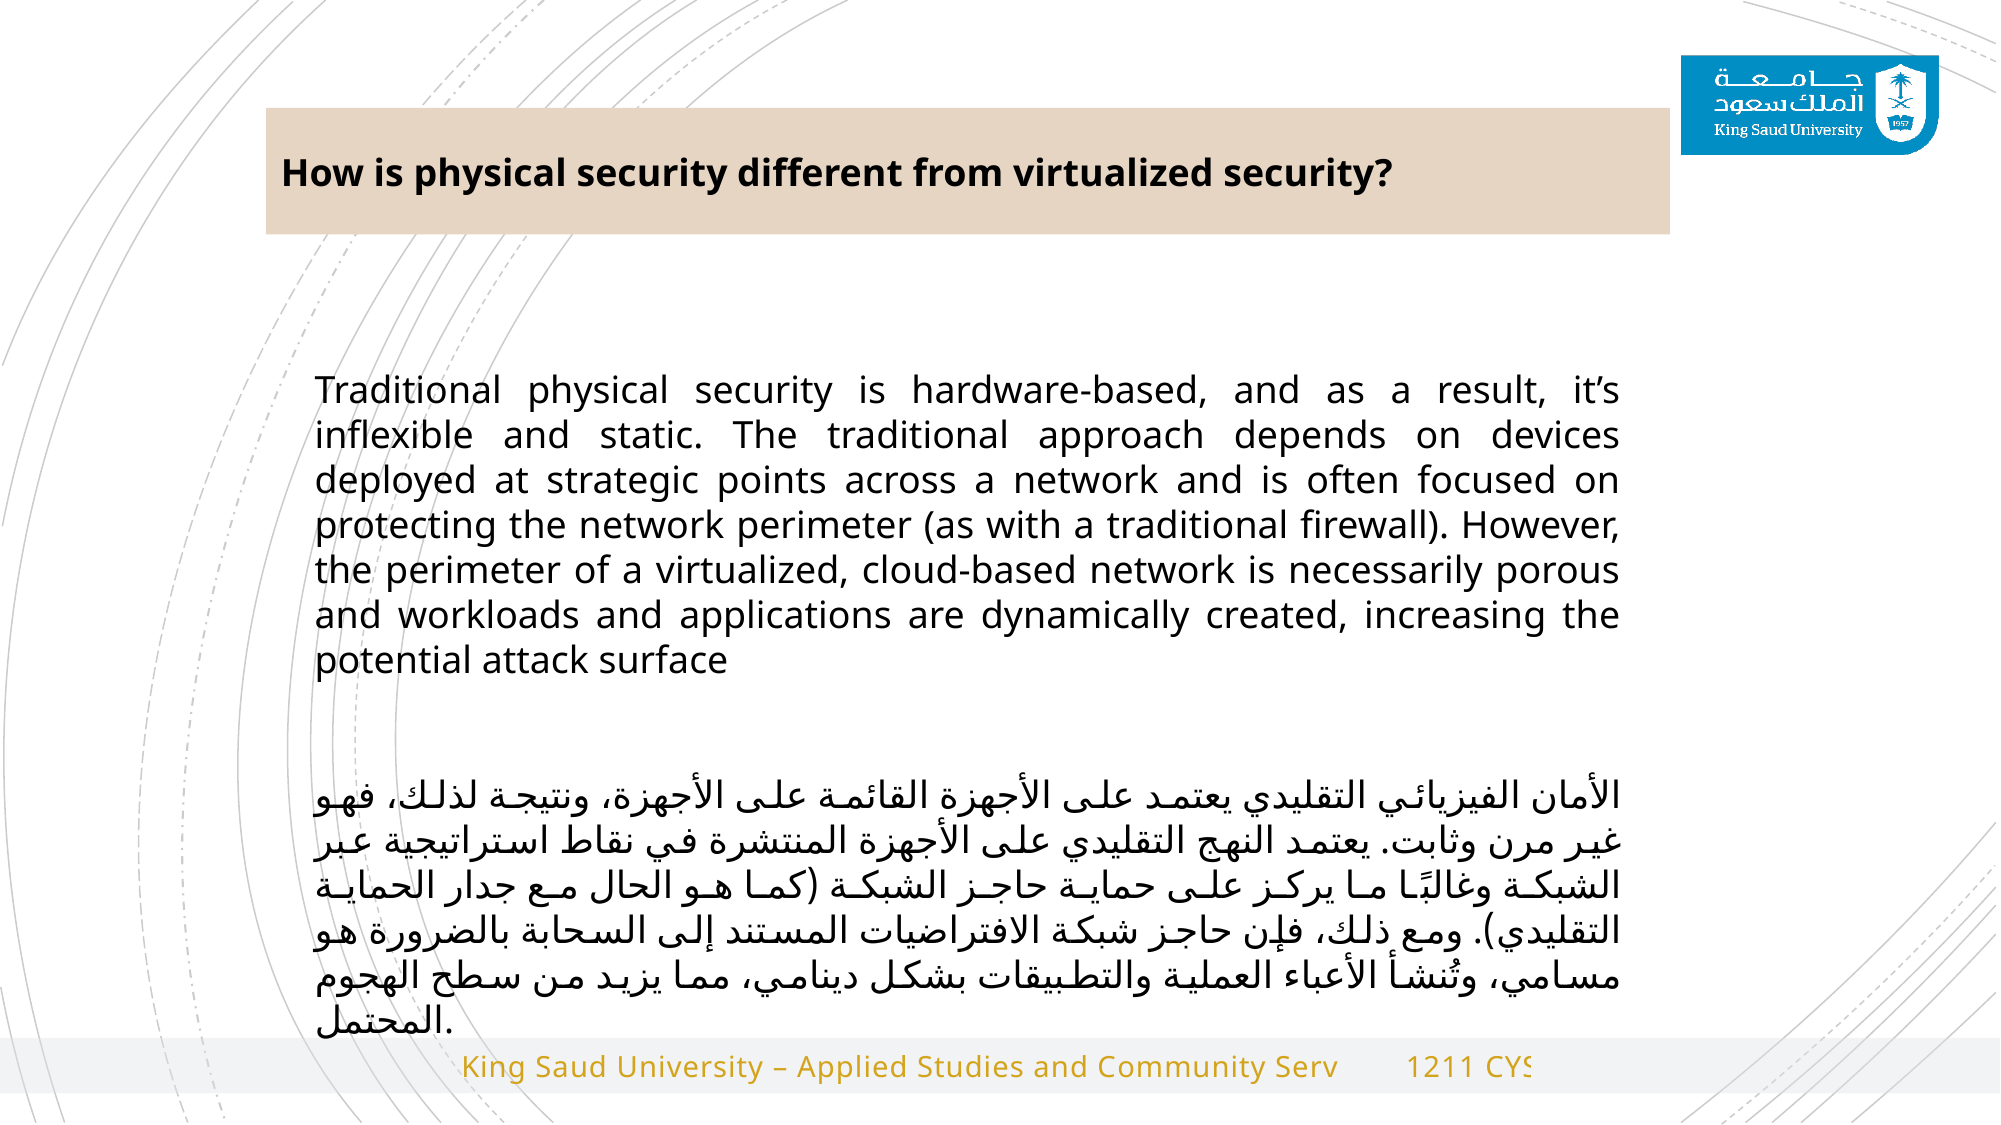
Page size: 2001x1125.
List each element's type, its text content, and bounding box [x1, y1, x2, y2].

picture [1669, 44, 1950, 163]
text_box Traditional physical security is hardware-based, and as a result, it’s inflexible and static. The traditional approach depends on devices deployed at strategic points across a network and is often focused on protecting the network perimeter (as with a traditional firewall). However, the perimeter of a virtualized, cloud-based network is necessarily porous and workloads and applications are dynamically created, increasing the potential attack surface الأمان الفيزيائي التقليدي يعتمد على الأجهزة القائمة على الأجهزة، ونتيجة لذلك، فهو غير مرن وثابت. يعتمد النهج التقليدي على الأجهزة المنتشرة في نقاط استراتيجية عبر الشبكة وغالبًا ما يركز على حماية حاجز الشبكة (كما هو الحال مع جدار الحماية التقليدي). ومع ذلك، فإن حاجز شبكة الافتراضيات المستند إلى السحابة بالضرورة هو مسامي، وتُنشأ الأعباء العملية والتطبيقات بشكل دينامي، مما يزيد من سطح الهجوم المحتمل. [299, 358, 1637, 1094]
text_box King Saud University – Applied Studies and Community Service –1211 CYS [0, 1037, 2000, 1095]
text_box How is physical security different from virtualized security? [265, 107, 1671, 236]
